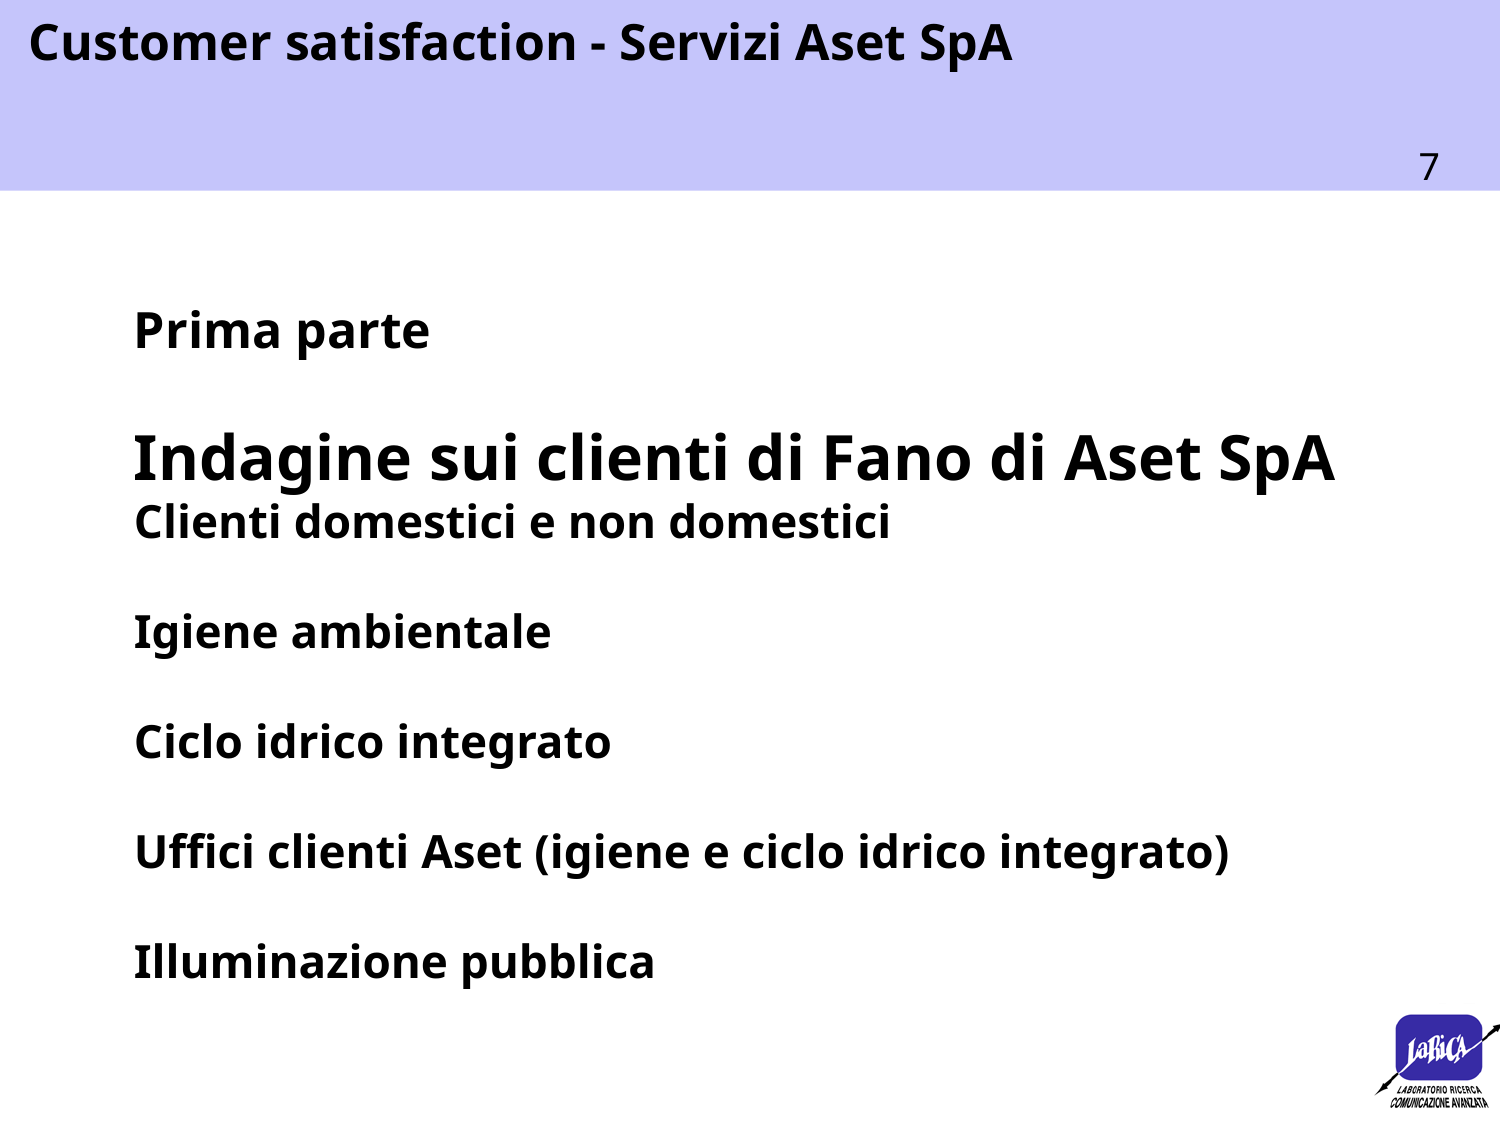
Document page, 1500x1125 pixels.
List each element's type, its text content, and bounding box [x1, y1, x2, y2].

text_box Prima parte Indagine sui clienti di Fano di Aset SpA Clienti domestici e non domestici Igiene ambientale Ciclo idrico integrato Uffici clienti Aset (igiene e ciclo idrico integrato) Illuminazione pubblica [119, 290, 1352, 996]
picture [1368, 1001, 1500, 1120]
